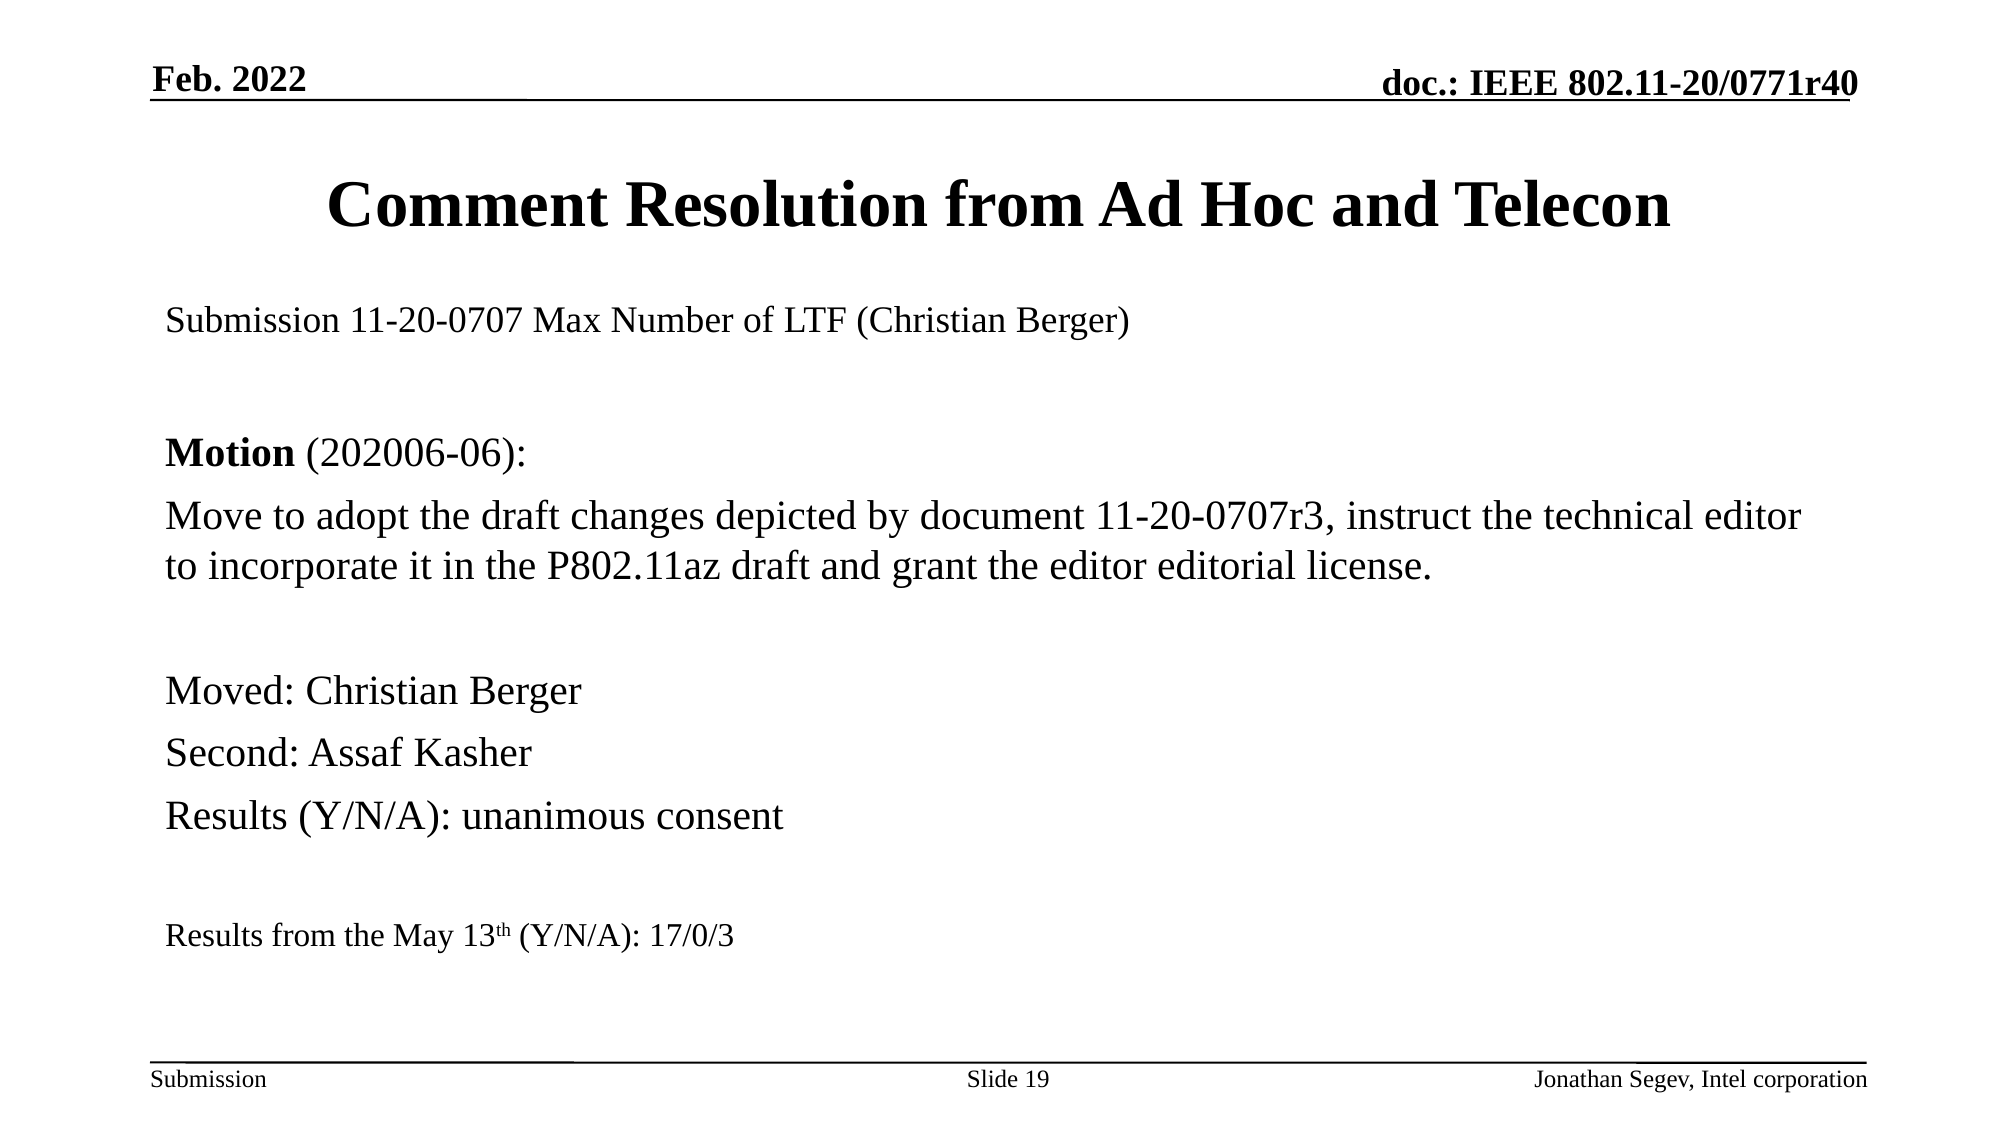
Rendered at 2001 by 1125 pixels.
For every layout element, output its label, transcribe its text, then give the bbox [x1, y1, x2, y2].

title Comment Resolution from Ad Hoc and Telecon [149, 112, 1850, 286]
list Submission 11-20-0707 Max Number of LTF (Christian Berger) Motion (202006-06): Move to adopt the draft changes depicted by document 11-20-0707r3, instruct the technical editor to incorporate it in the P802.11az draft and grant the editor editorial license. Moved: Christian Berger Second: Assaf Kasher Results (Y/N/A): unanimous consent Results from the May 13th (Y/N/A): 17/0/3 [149, 286, 1850, 1000]
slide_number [152, 54, 563, 100]
footer Jonathan Segev, Intel corporation [1171, 1061, 1869, 1093]
slide_number Slide 19 [950, 1061, 1067, 1123]
